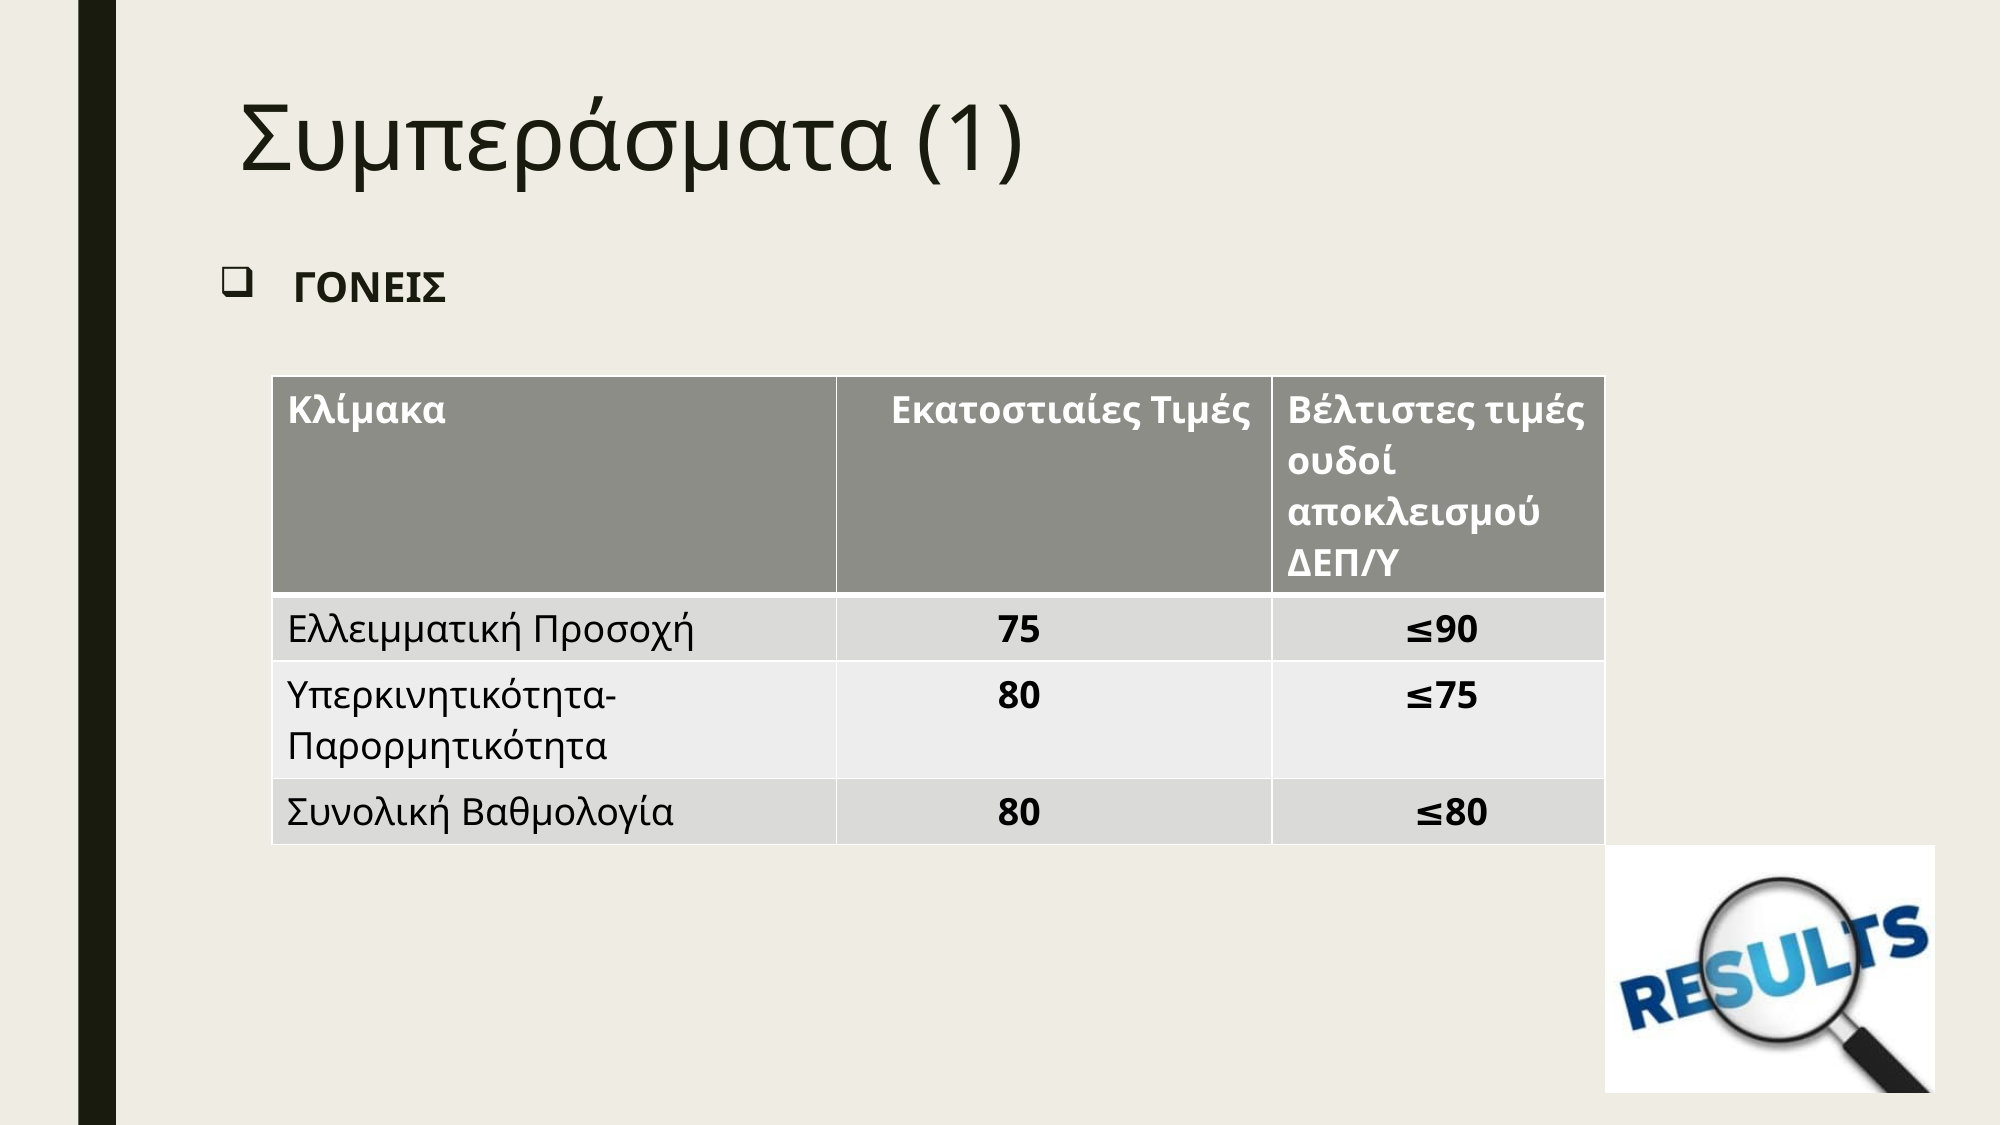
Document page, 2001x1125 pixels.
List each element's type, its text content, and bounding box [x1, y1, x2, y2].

table_cell 80 [837, 779, 1271, 844]
table_cell Συνολική Βαθμολογία [273, 779, 836, 844]
table_cell Υπερκινητικότητα- Παρορμητικότητα [273, 662, 836, 778]
table_cell ≤90 [1273, 598, 1604, 660]
table_cell 80 [837, 662, 1271, 778]
table_cell ≤75 [1273, 662, 1604, 778]
picture [1605, 845, 1935, 1093]
table_header Κλίμακα [273, 377, 836, 592]
title Συμπεράσματα (1) [225, 85, 1800, 233]
table_header Εκατοστιαίες Τιμές [837, 377, 1271, 592]
table_cell Ελλειμματική Προσοχή [273, 598, 836, 660]
table_header Βέλτιστες τιμές ουδοί αποκλεισμού ΔΕΠ/Υ [1273, 377, 1604, 592]
table_cell ≤80 [1273, 779, 1604, 844]
list ΓΟΝΕΙΣ [203, 257, 1779, 846]
table_cell 75 [837, 598, 1271, 660]
